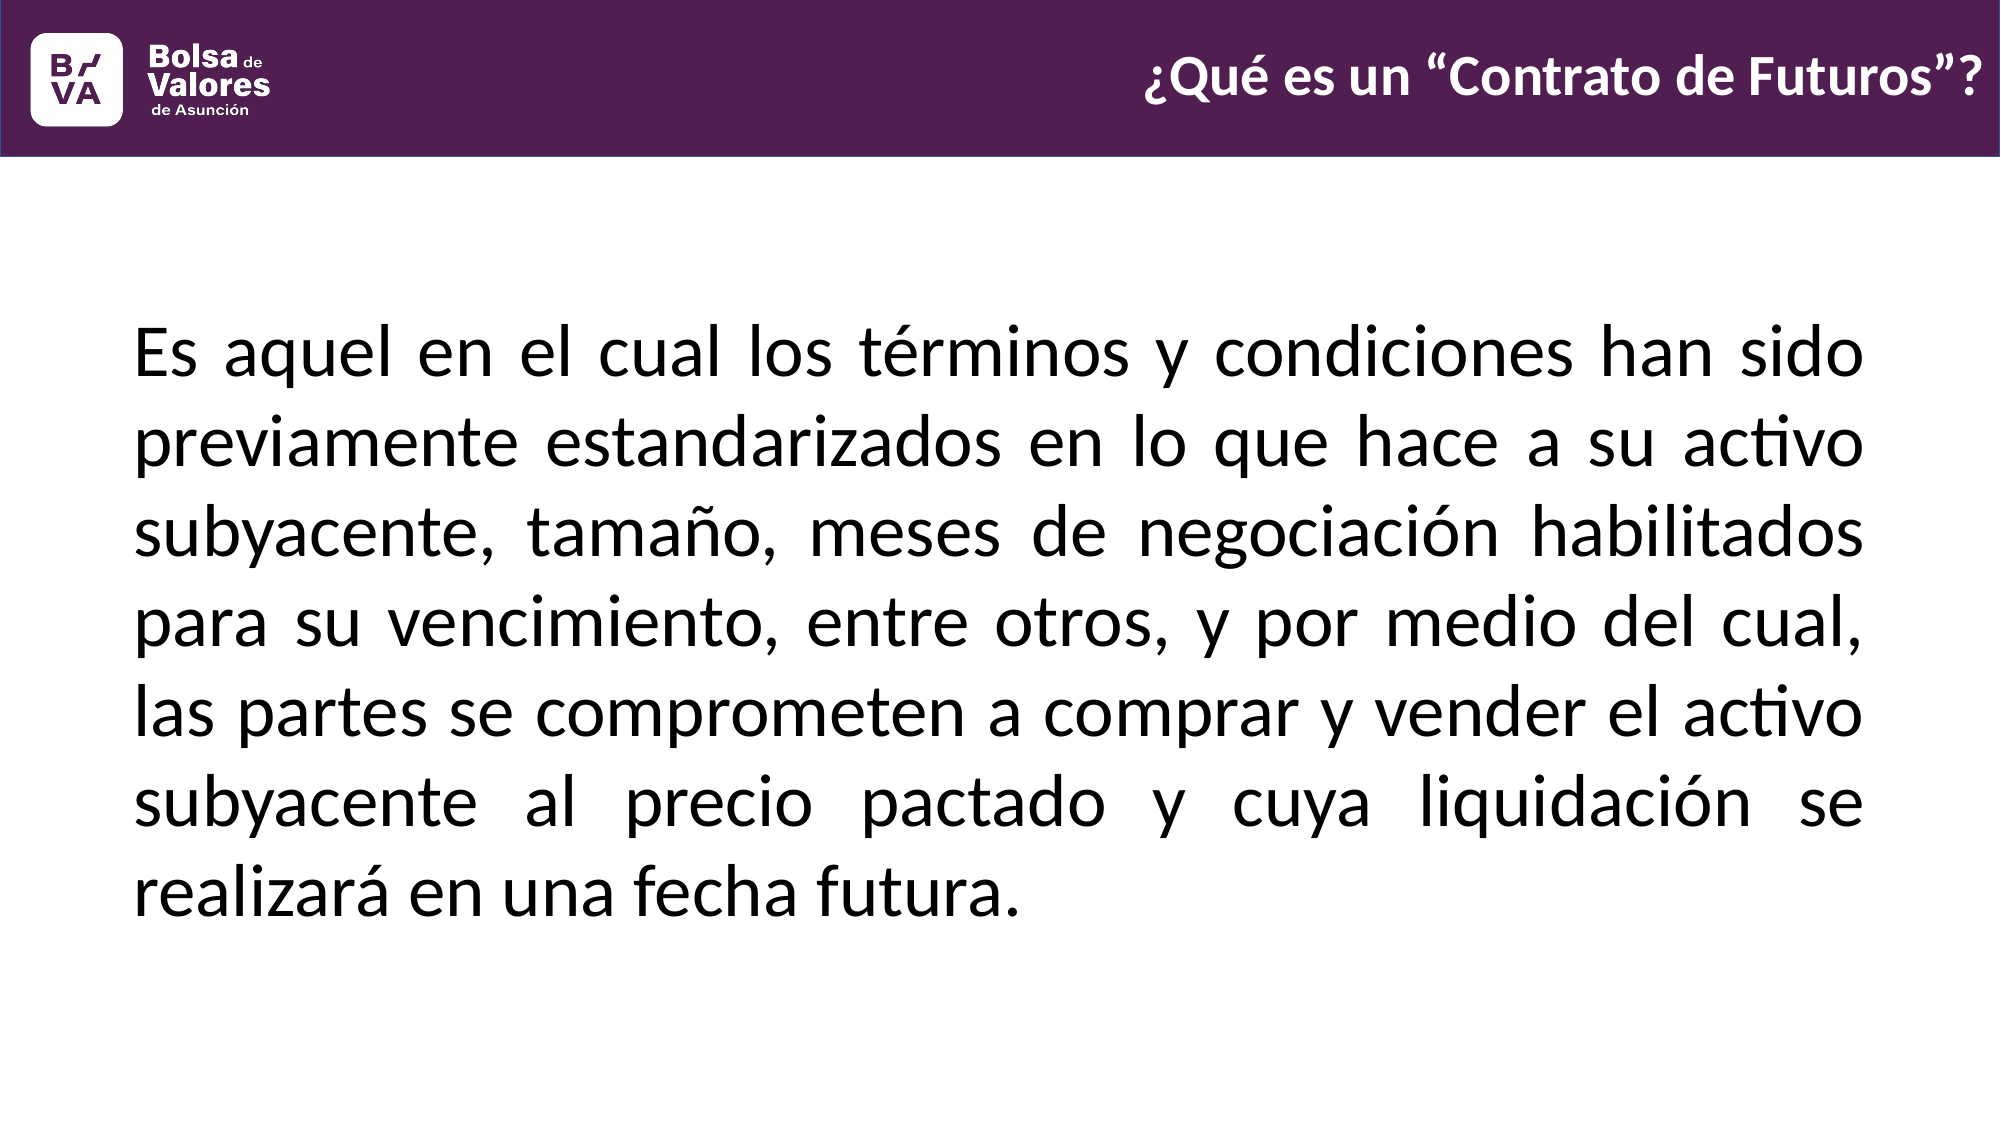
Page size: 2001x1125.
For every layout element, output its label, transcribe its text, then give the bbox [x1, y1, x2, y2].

text_box Es aquel en el cual los términos y condiciones han sido previamente estandarizados en lo que hace a su activo subyacente, tamaño, meses de negociación habilitados para su vencimiento, entre otros, y por medio del cual, las partes se comprometen a comprar y vender el activo subyacente al precio pactado y cuya liquidación se realizará en una fecha futura. [118, 294, 1882, 939]
picture [24, 24, 273, 129]
title ¿Qué es un “Contrato de Futuros”? [0, 0, 2000, 157]
